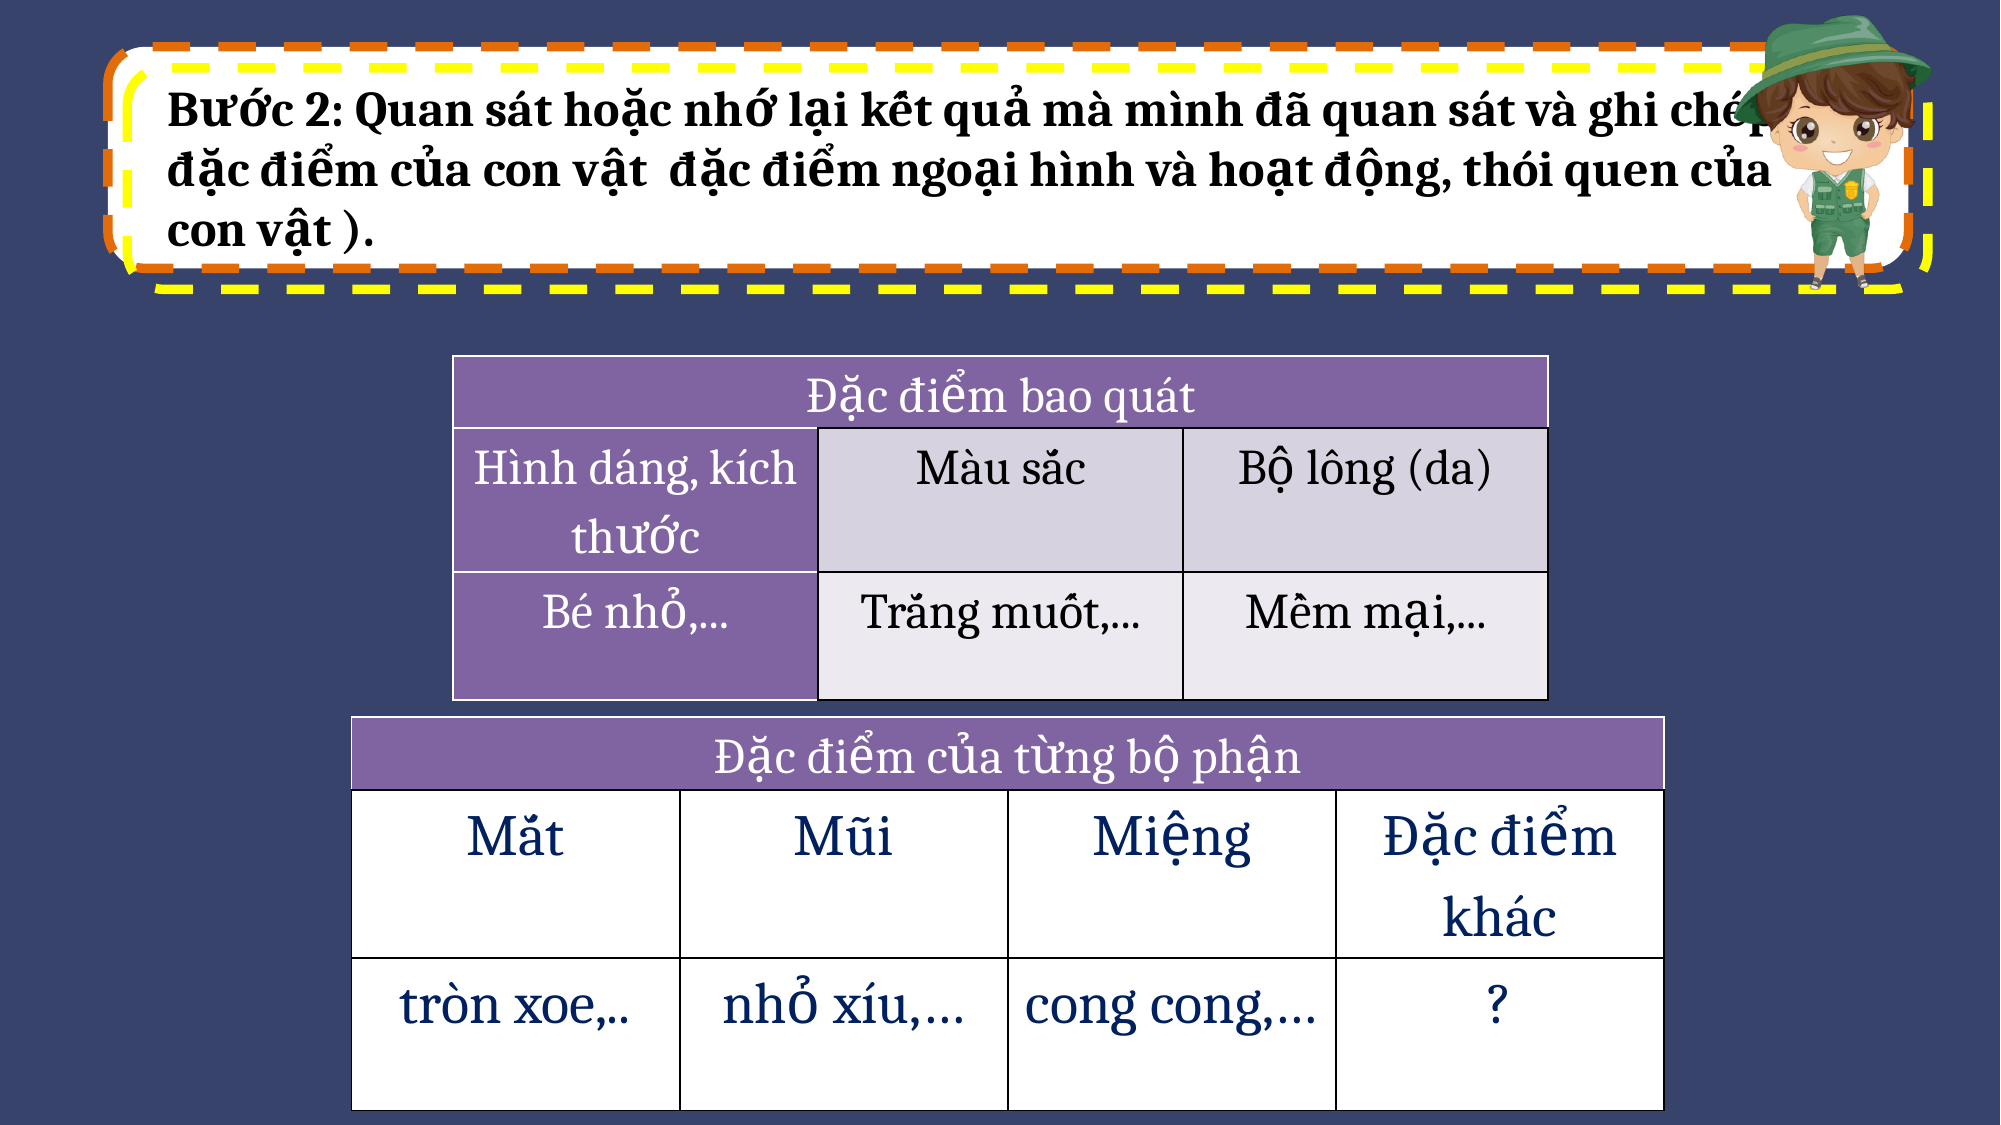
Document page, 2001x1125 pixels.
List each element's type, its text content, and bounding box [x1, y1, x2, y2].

table_header Đặc điểm bao quát [454, 357, 1547, 427]
table_cell Miệng [1009, 791, 1335, 957]
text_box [107, 12, 1932, 290]
table_cell Màu sắc [819, 429, 1182, 571]
table_cell Mềm mại,... [1184, 573, 1547, 699]
table_cell Hình dáng, kích thước [454, 429, 817, 571]
table_cell tròn xoe,.. [352, 959, 679, 1110]
table_cell nhỏ xíu,… [681, 959, 1007, 1110]
table_cell Mũi [681, 791, 1007, 957]
table_cell Mắt [352, 791, 679, 957]
table_cell ? [1337, 959, 1663, 1110]
table_cell Bộ lông (da) [1184, 429, 1547, 571]
table_header Đặc điểm của từng bộ phận [352, 718, 1663, 789]
table_cell Trắng muốt,... [819, 573, 1182, 699]
table_cell cong cong,… [1009, 959, 1335, 1110]
table_cell Đặc điểm khác [1337, 791, 1663, 957]
table_cell Bé nhỏ,... [454, 573, 817, 699]
